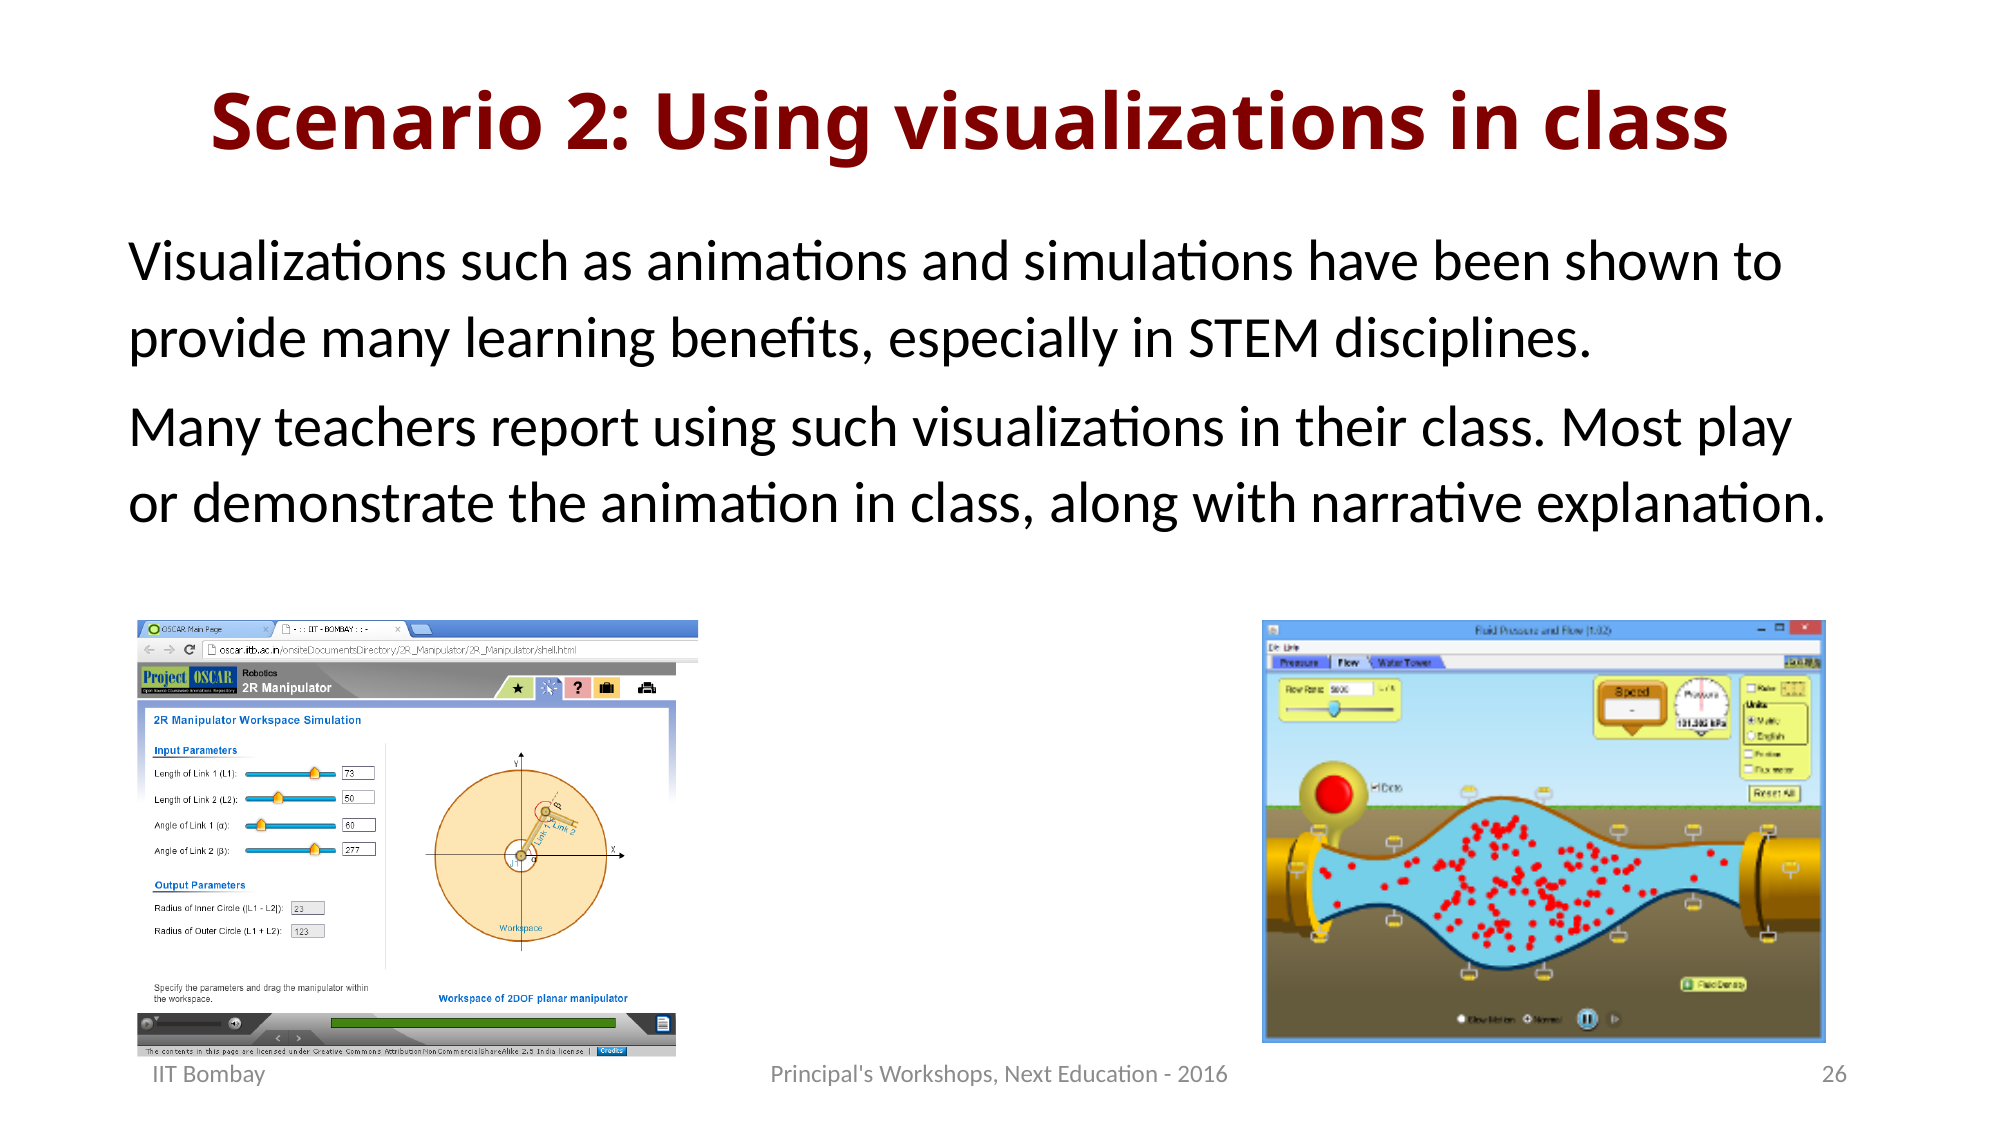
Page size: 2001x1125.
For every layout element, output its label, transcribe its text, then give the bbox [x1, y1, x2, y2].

footer Principal's Workshops, Next Education - 2016 [662, 1042, 1338, 1103]
picture [1262, 620, 1826, 1043]
picture [137, 620, 699, 1058]
title Scenario 2: Using visualizations in class [80, 43, 1863, 205]
list Visualizations such as animations and simulations have been shown to provide many learning benefits, especially in STEM disciplines. Many teachers report using such visualizations in their class. Most play or demonstrate the animation in class, along with narrative explanation. [113, 207, 1863, 1046]
slide_number 26 [1412, 1042, 1863, 1103]
slide_number IIT Bombay [137, 1058, 588, 1103]
